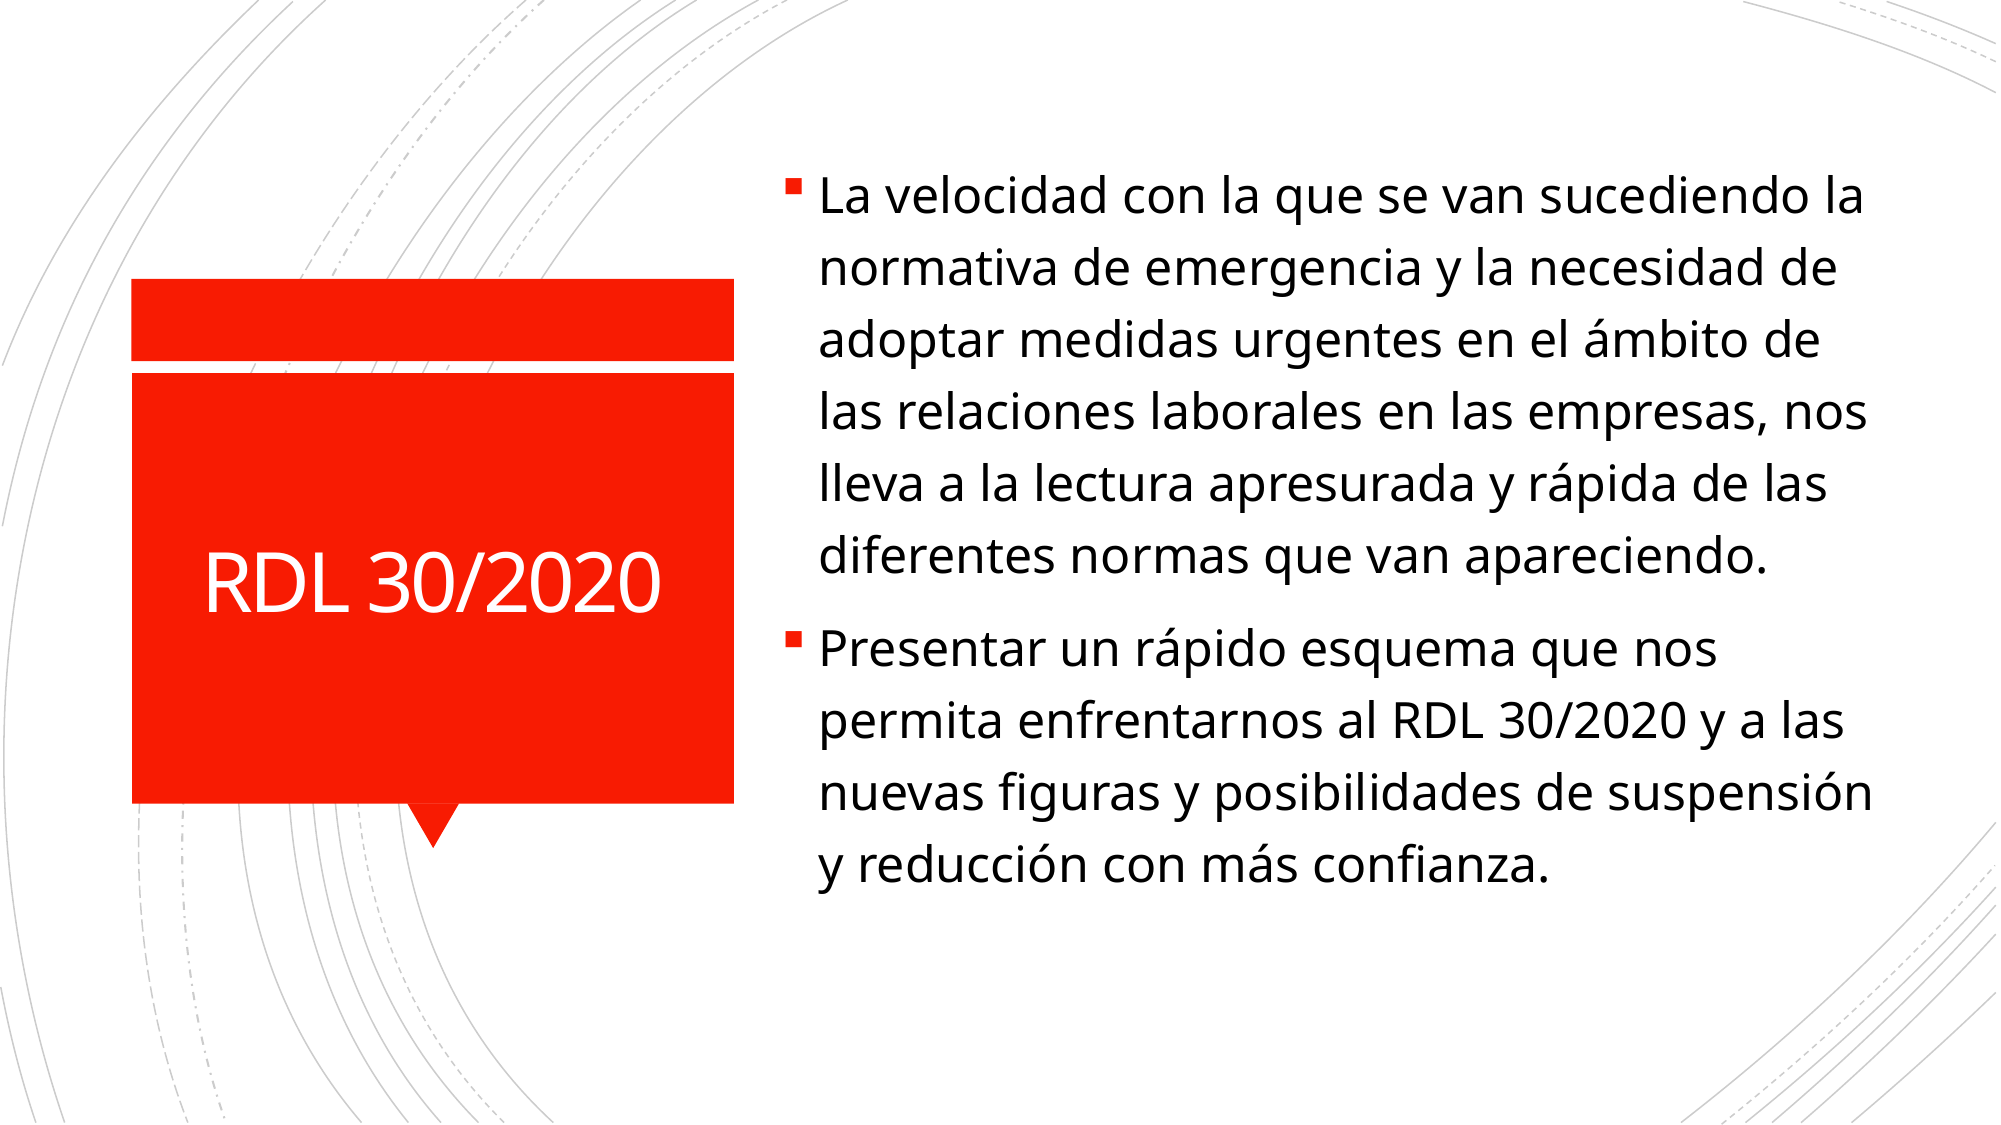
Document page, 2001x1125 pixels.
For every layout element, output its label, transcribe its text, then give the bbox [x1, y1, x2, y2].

list La velocidad con la que se van sucediendo la normativa de emergencia y la necesidad de adoptar medidas urgentes en el ámbito de las relaciones laborales en las empresas, nos lleva a la lectura apresurada y rápida de las diferentes normas que van apareciendo. Presentar un rápido esquema que nos permita enfrentarnos al RDL 30/2020 y a las nuevas figuras y posibilidades de suspensión y reducción con más confianza. [766, 66, 1909, 1053]
title RDL 30/2020 [145, 385, 720, 789]
